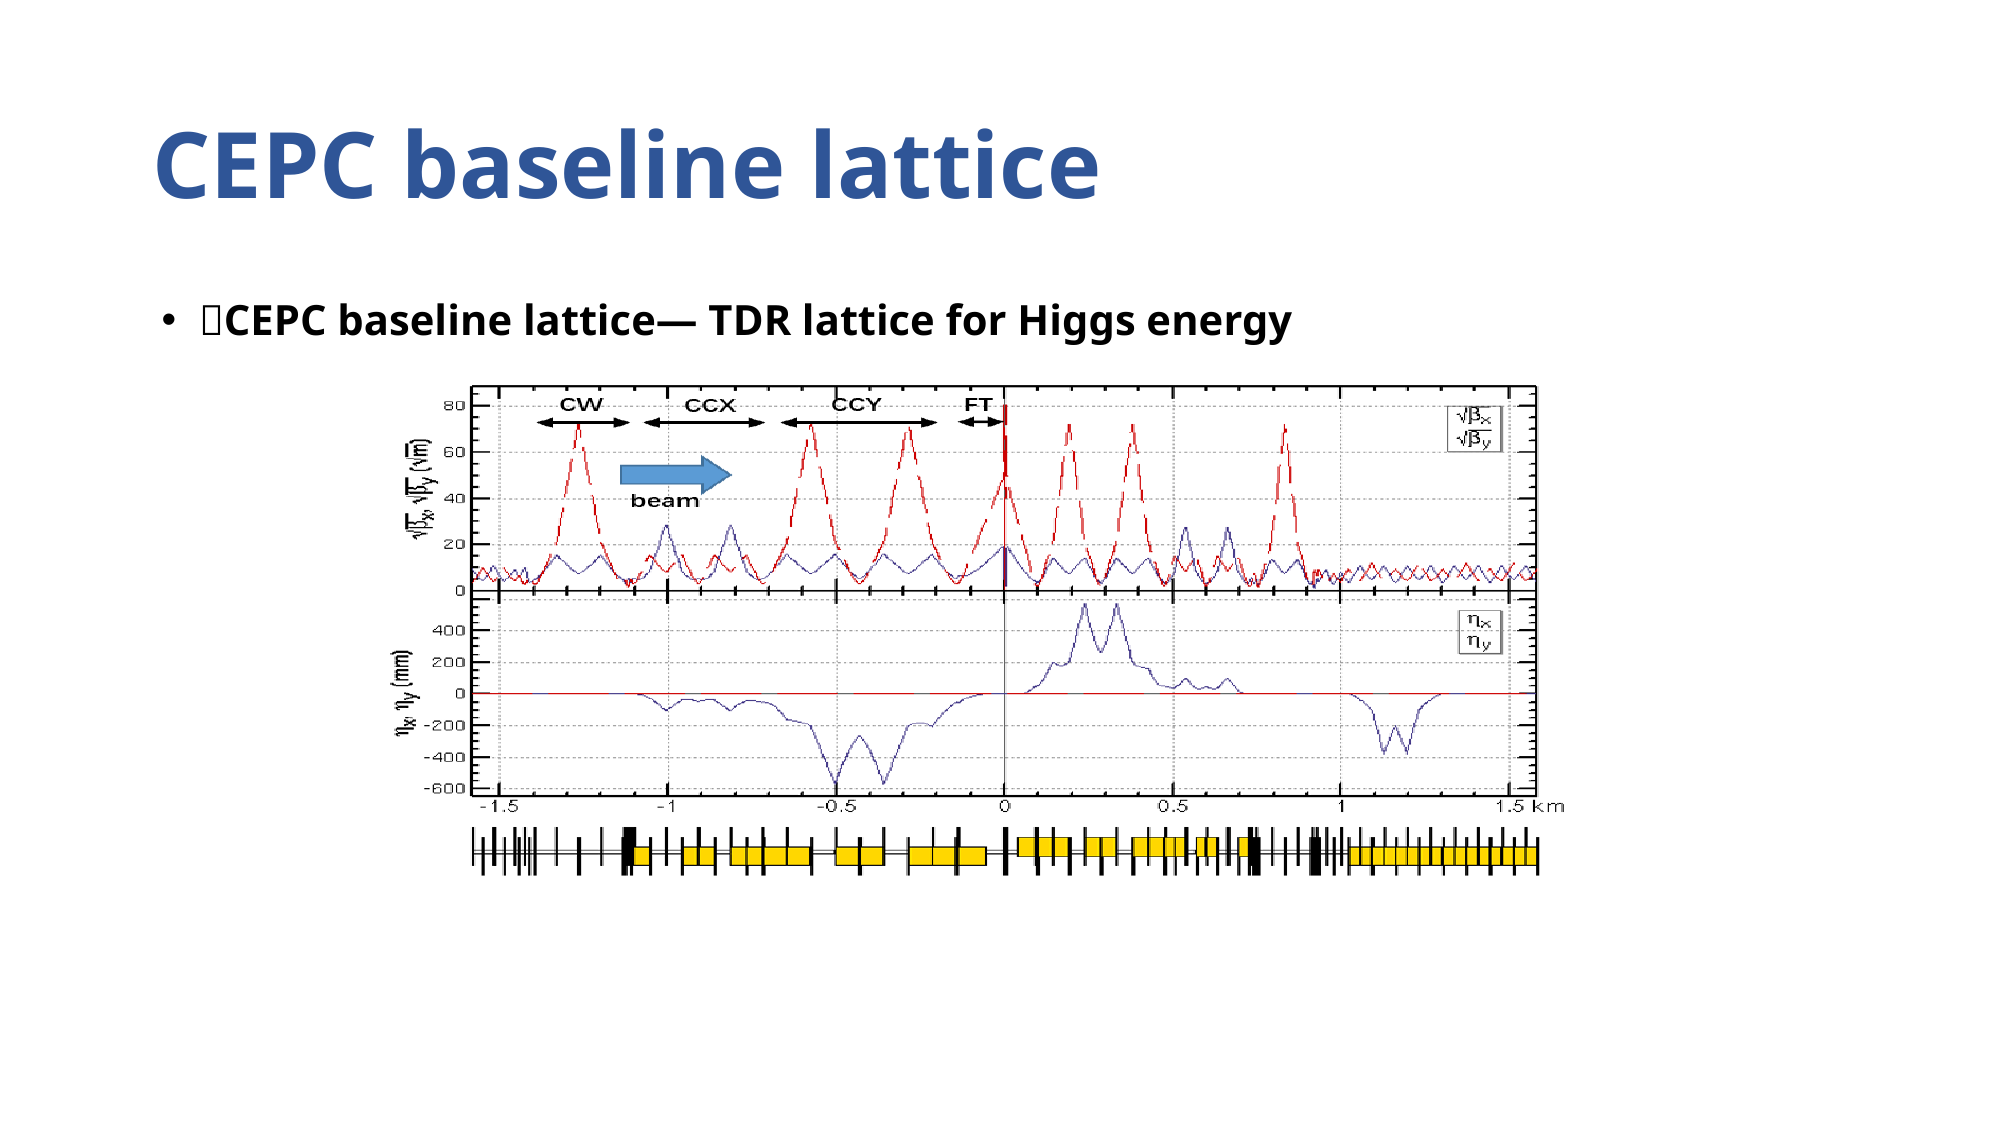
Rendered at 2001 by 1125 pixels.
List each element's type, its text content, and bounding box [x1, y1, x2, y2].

list CEPC baseline lattice— TDR lattice for Higgs energy [146, 201, 1872, 894]
title CEPC baseline lattice [137, 59, 1863, 278]
picture [384, 376, 1570, 882]
